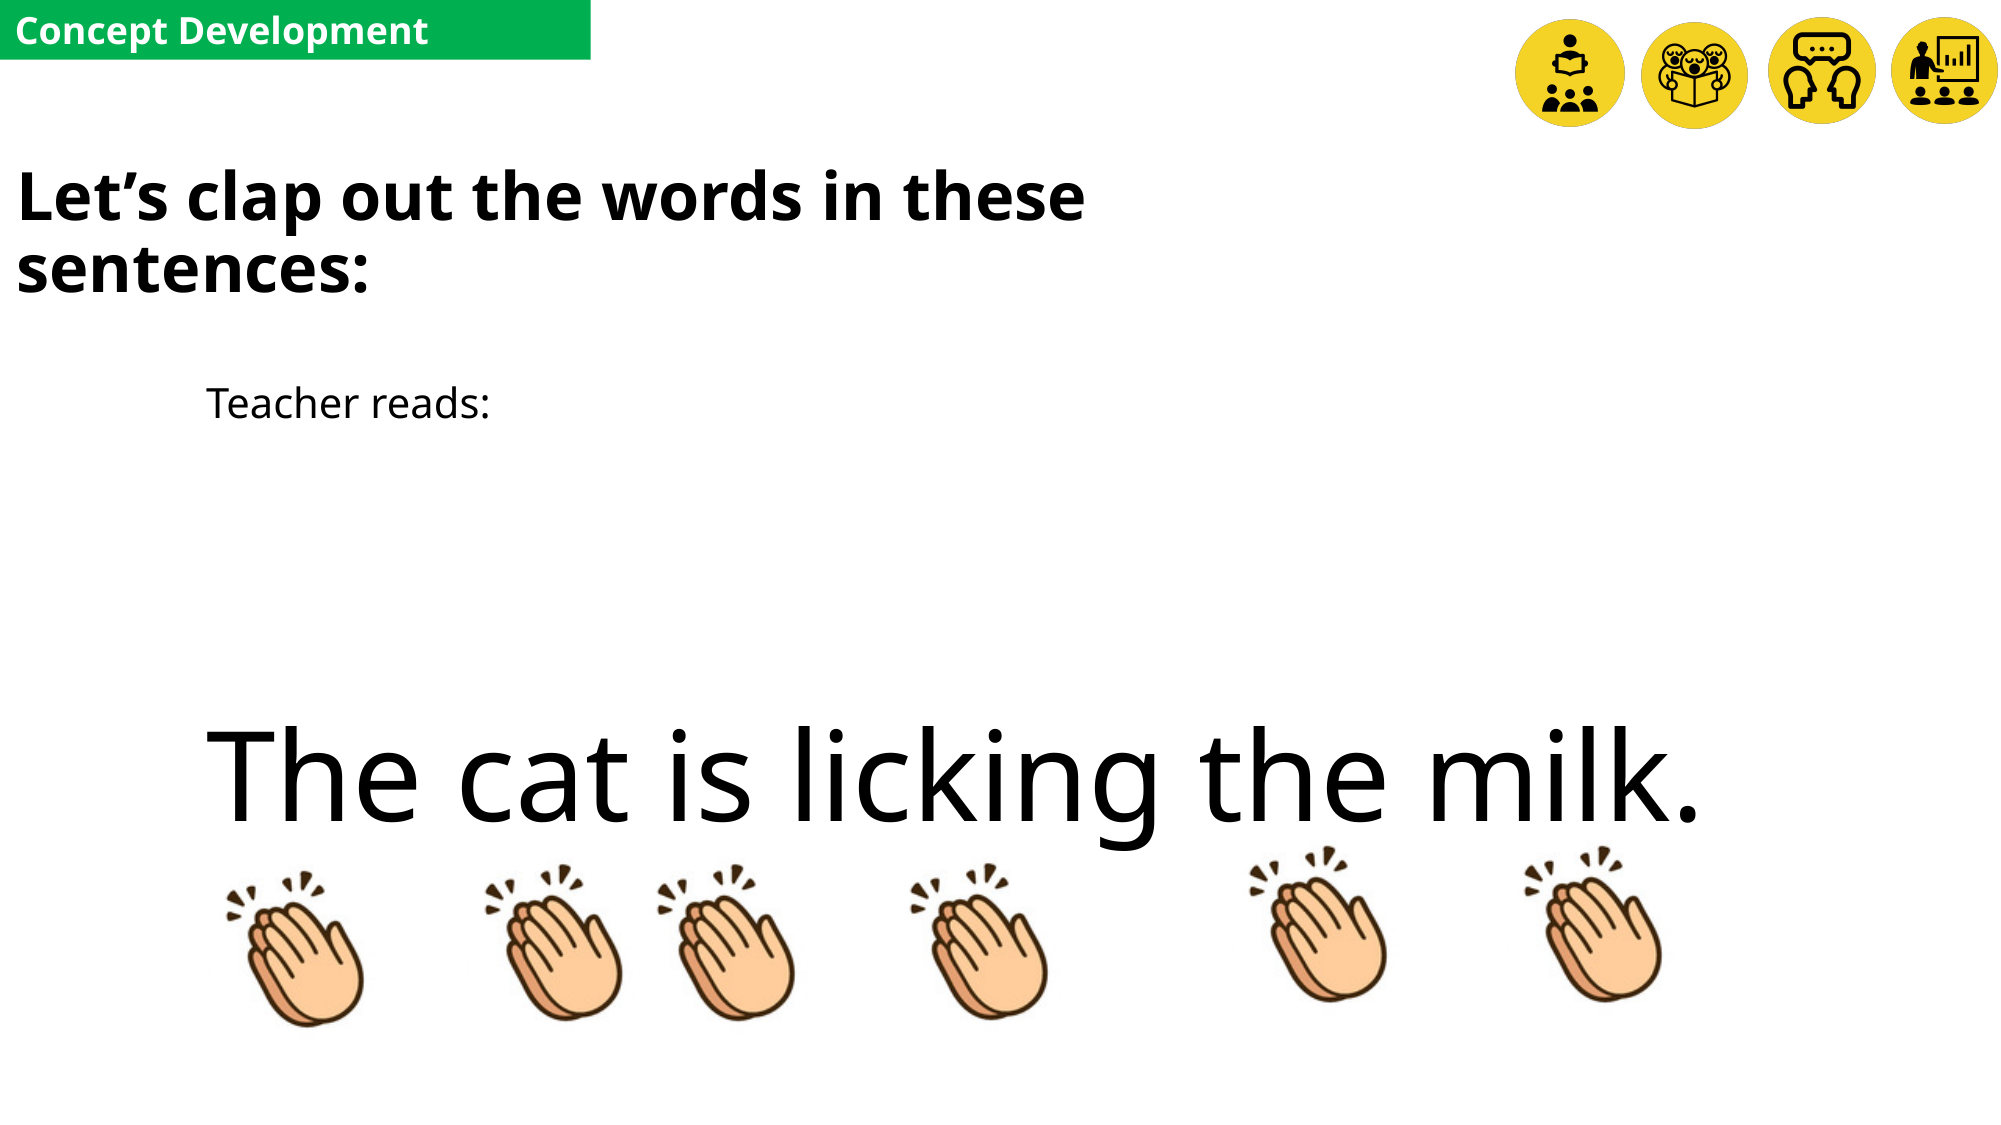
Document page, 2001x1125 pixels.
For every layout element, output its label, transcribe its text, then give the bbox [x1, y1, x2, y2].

picture [892, 851, 1066, 1043]
text_box Let’s clap out the words in these sentences: [1, 155, 1451, 233]
list [25, 125, 1969, 1095]
text_box Teacher reads: The cat is licking the milk. [191, 369, 1859, 854]
picture [1889, 15, 2000, 126]
text_box Concept Development [0, 0, 591, 60]
picture [208, 858, 382, 1051]
picture [1506, 834, 1680, 1026]
picture [1766, 15, 1878, 126]
picture [1638, 20, 1750, 131]
picture [466, 852, 813, 1044]
picture [1231, 834, 1405, 1026]
picture [1513, 17, 1628, 129]
